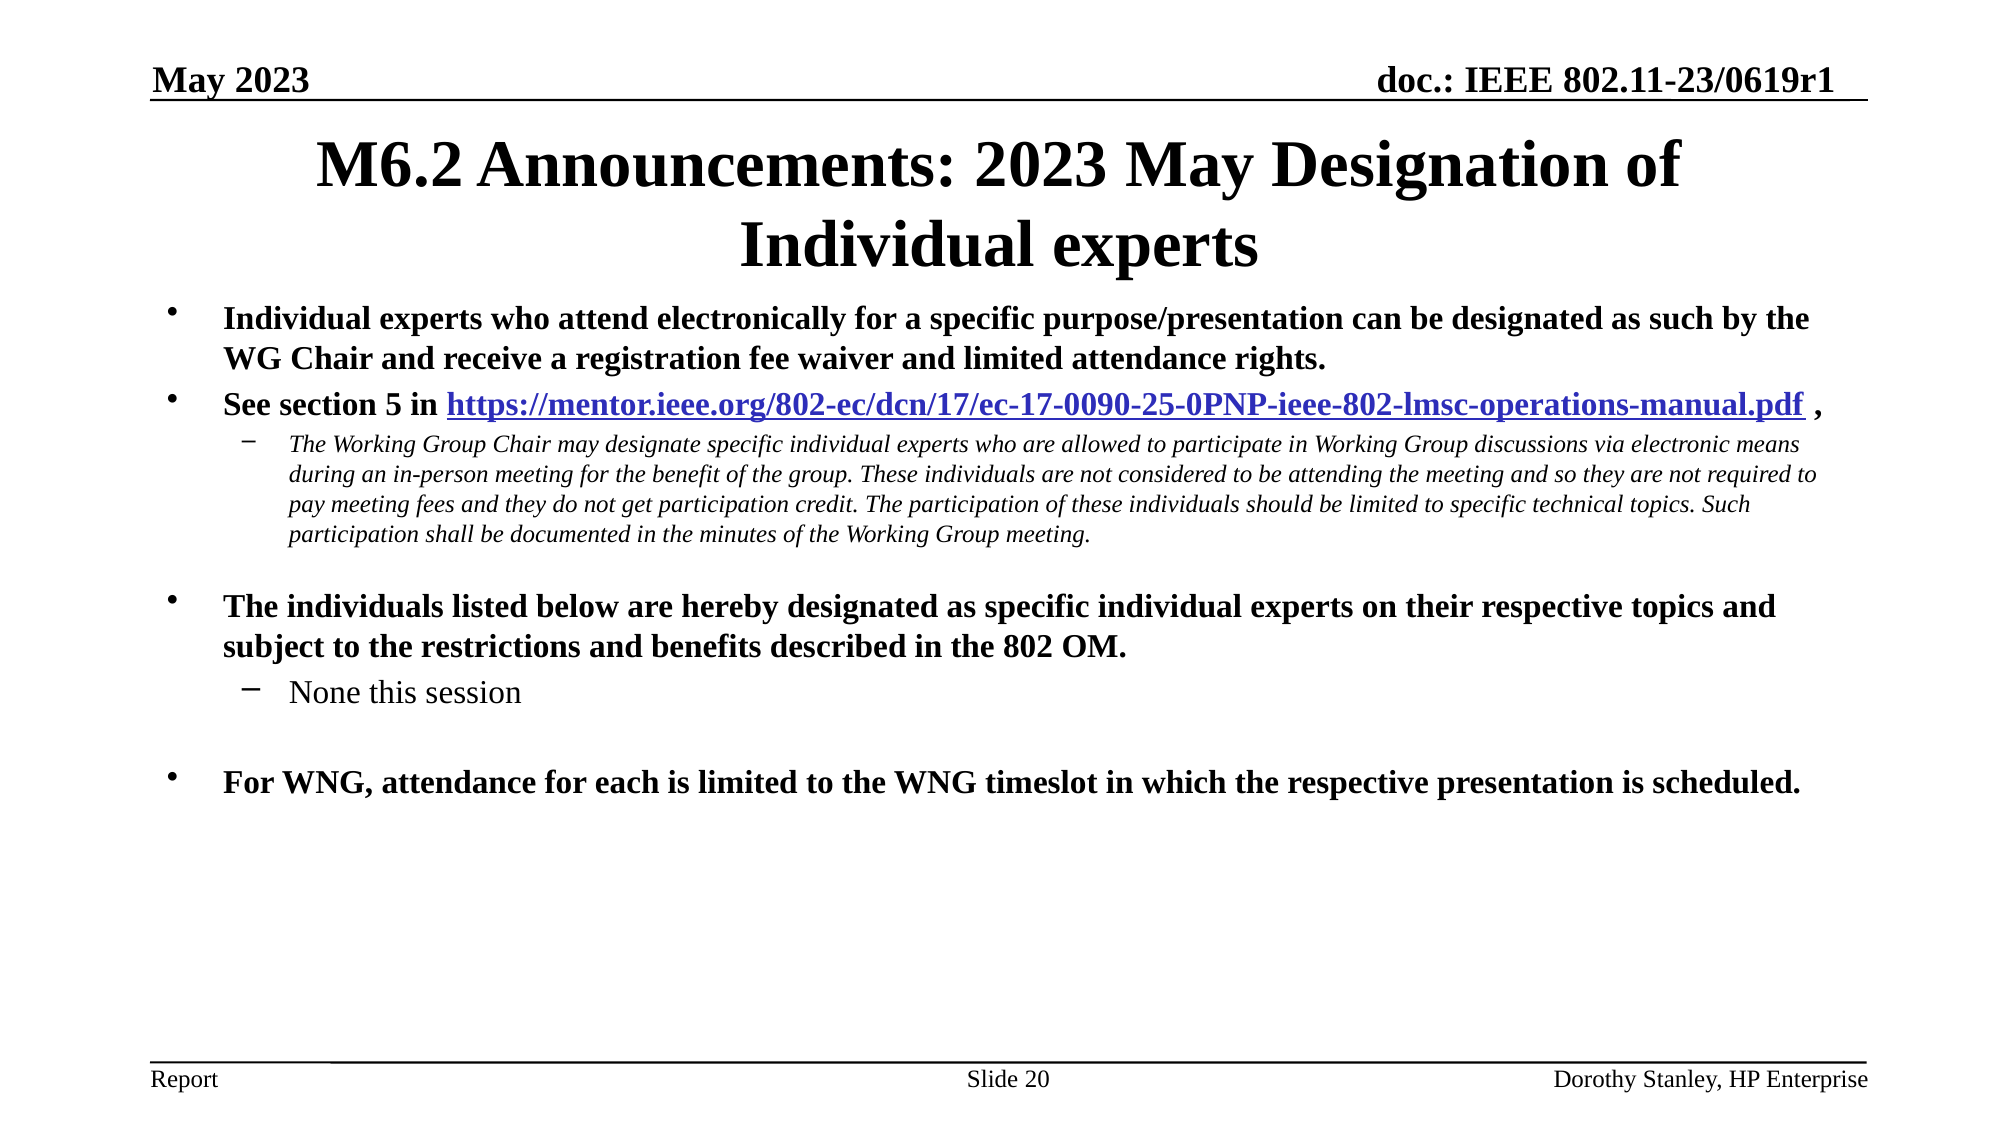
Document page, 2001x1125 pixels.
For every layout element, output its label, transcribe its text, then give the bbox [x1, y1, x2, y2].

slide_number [152, 54, 406, 101]
footer Dorothy Stanley, HP Enterprise [1512, 1061, 1869, 1093]
slide_number Slide 20 [964, 1061, 1053, 1093]
list Individual experts who attend electronically for a specific purpose/presentation can be designated as such by the WG Chair and receive a registration fee waiver and limited attendance rights. See section 5 in https://mentor.ieee.org/802-ec/dcn/17/ec-17-0090-25-0PNP-ieee-802-lmsc-operations-manual.pdf , The Working Group Chair may designate specific individual experts who are allowed to participate in Working Group discussions via electronic means during an in-person meeting for the benefit of the group. These individuals are not considered to be attending the meeting and so they are not required to pay meeting fees and they do not get participation credit. The participation of these individuals should be limited to specific technical topics. Such participation shall be documented in the minutes of the Working Group meeting. The individuals listed below are hereby designated as specific individual experts on their respective topics and subject to the restrictions and benefits described in the 802 OM. None this session For WNG, attendance for each is limited to the WNG timeslot in which the respective presentation is scheduled. [151, 288, 1869, 1063]
title M6.2 Announcements: 2023 May Designation of Individual experts [150, 112, 1850, 288]
